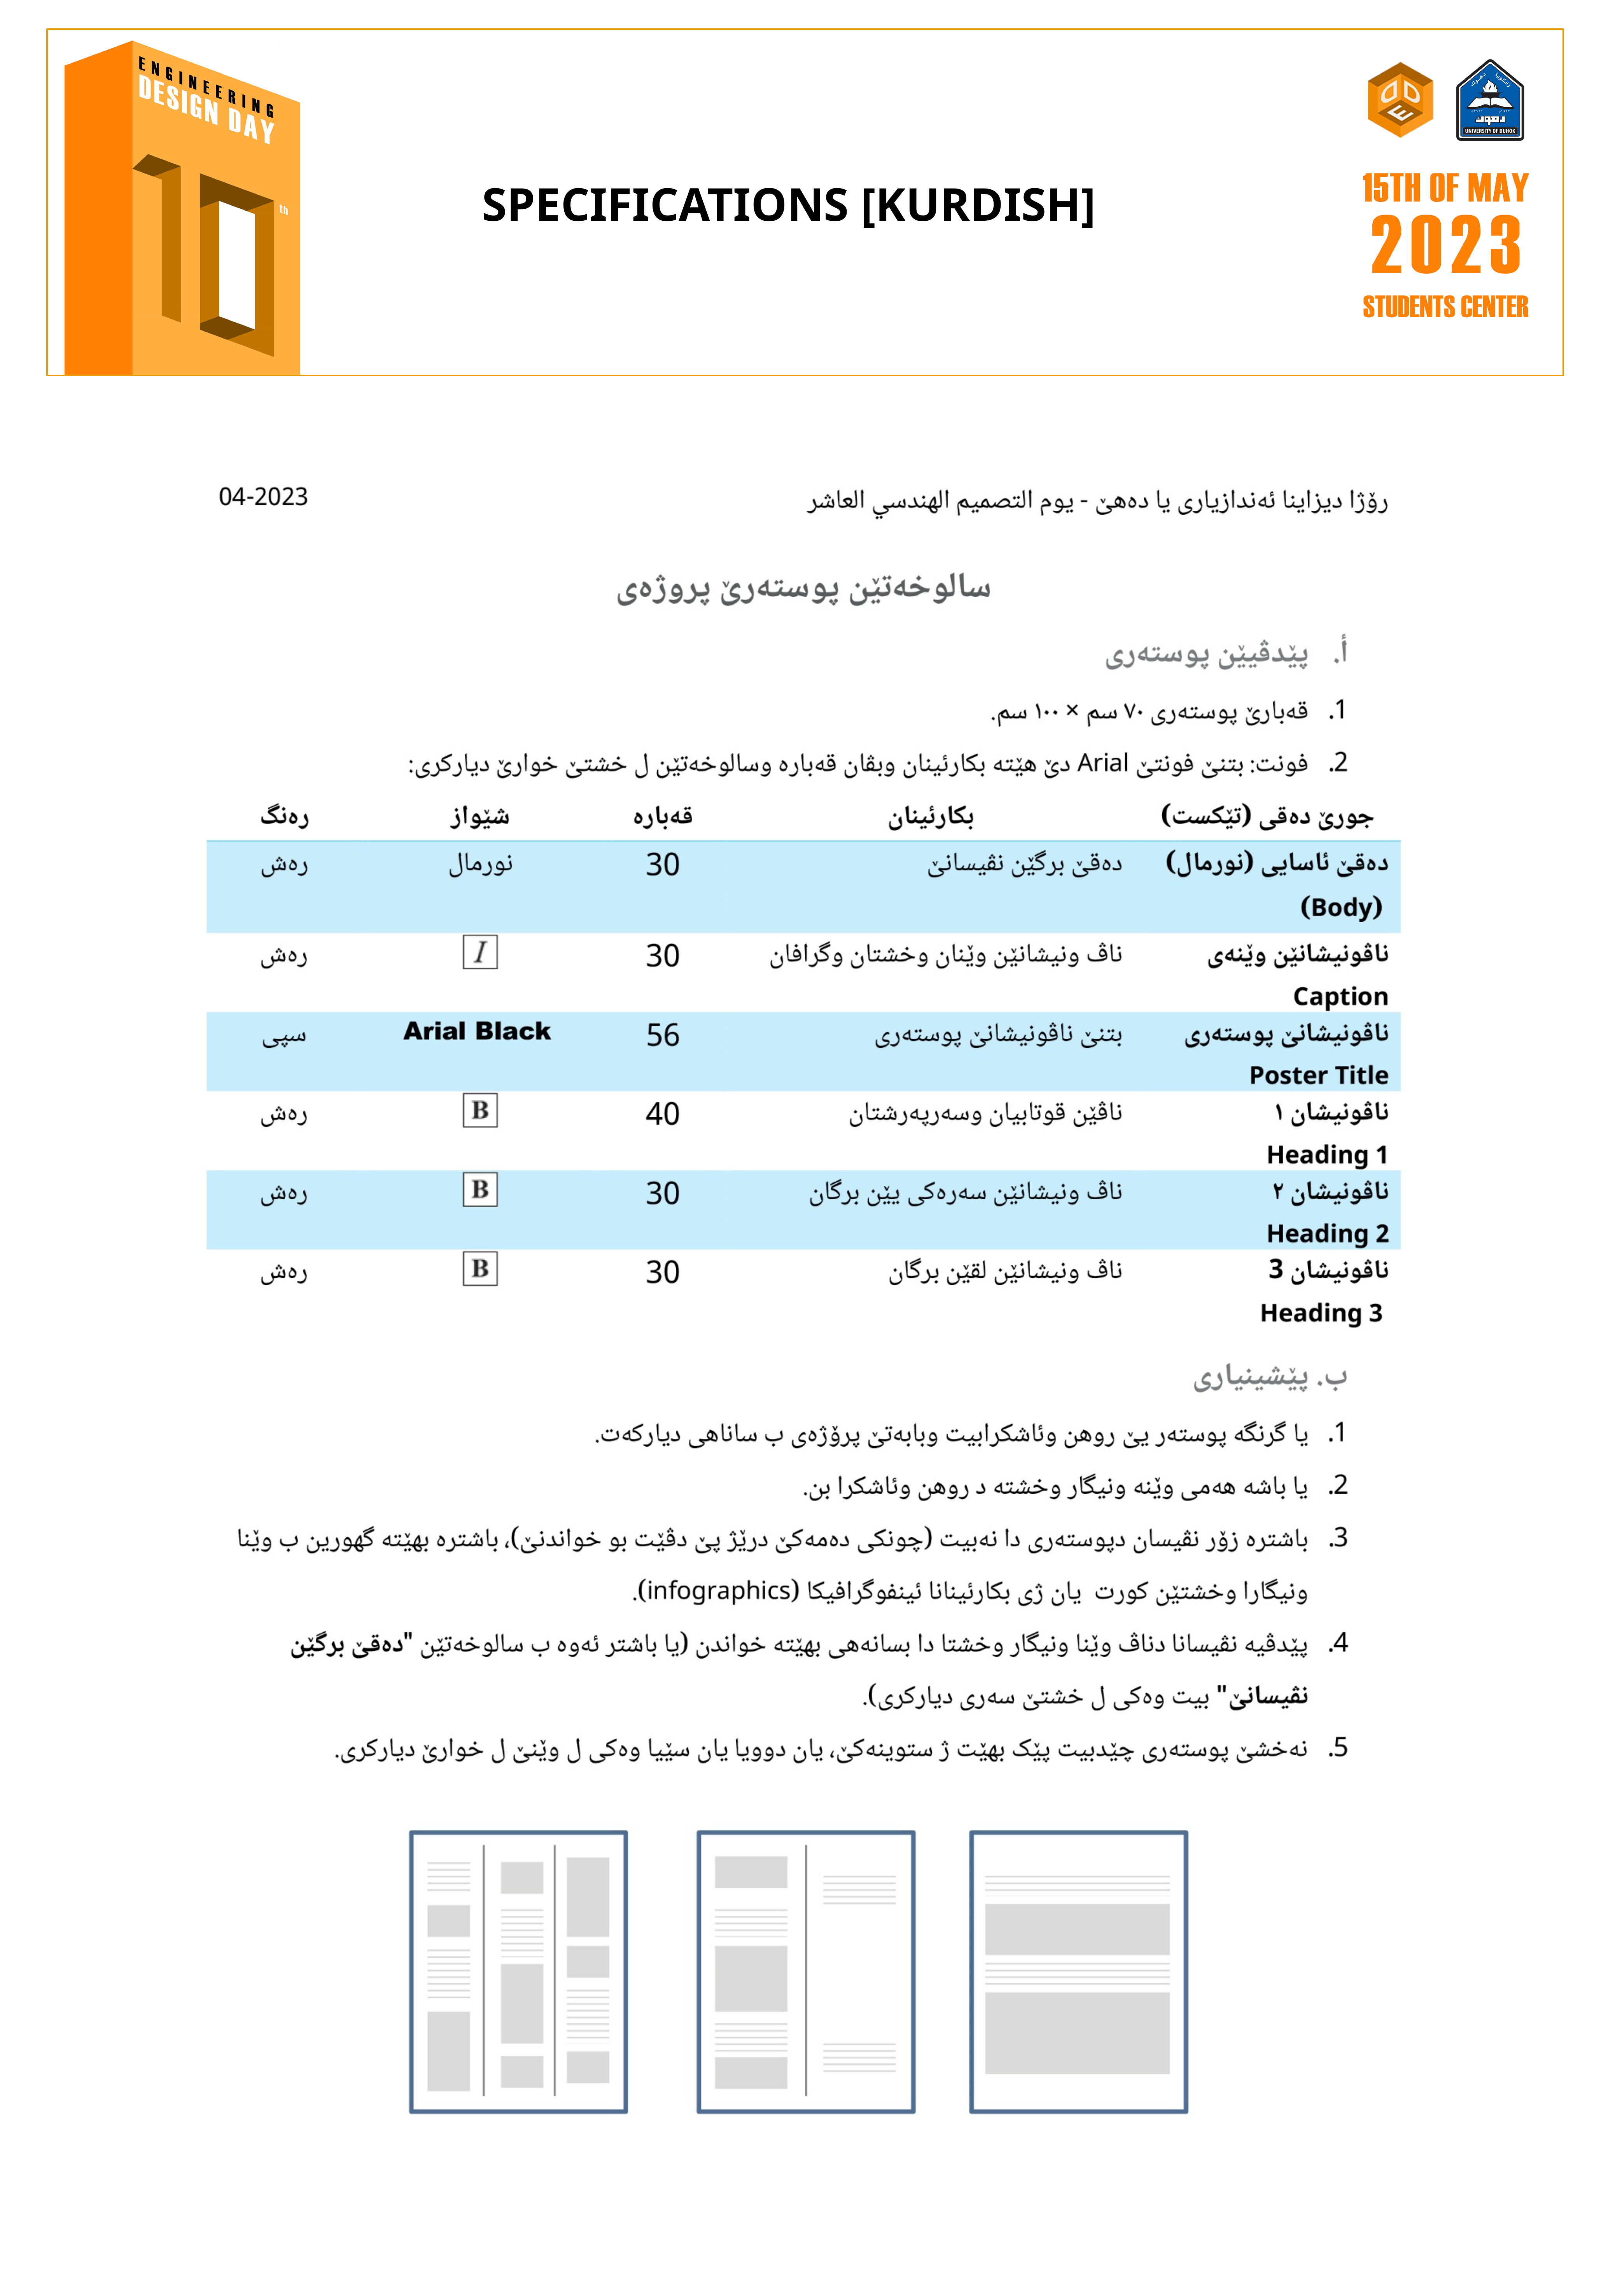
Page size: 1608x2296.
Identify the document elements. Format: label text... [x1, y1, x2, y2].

picture [138, 414, 1470, 2296]
picture [48, 30, 1563, 375]
title Specifications [Kurdish] [298, 88, 1281, 317]
